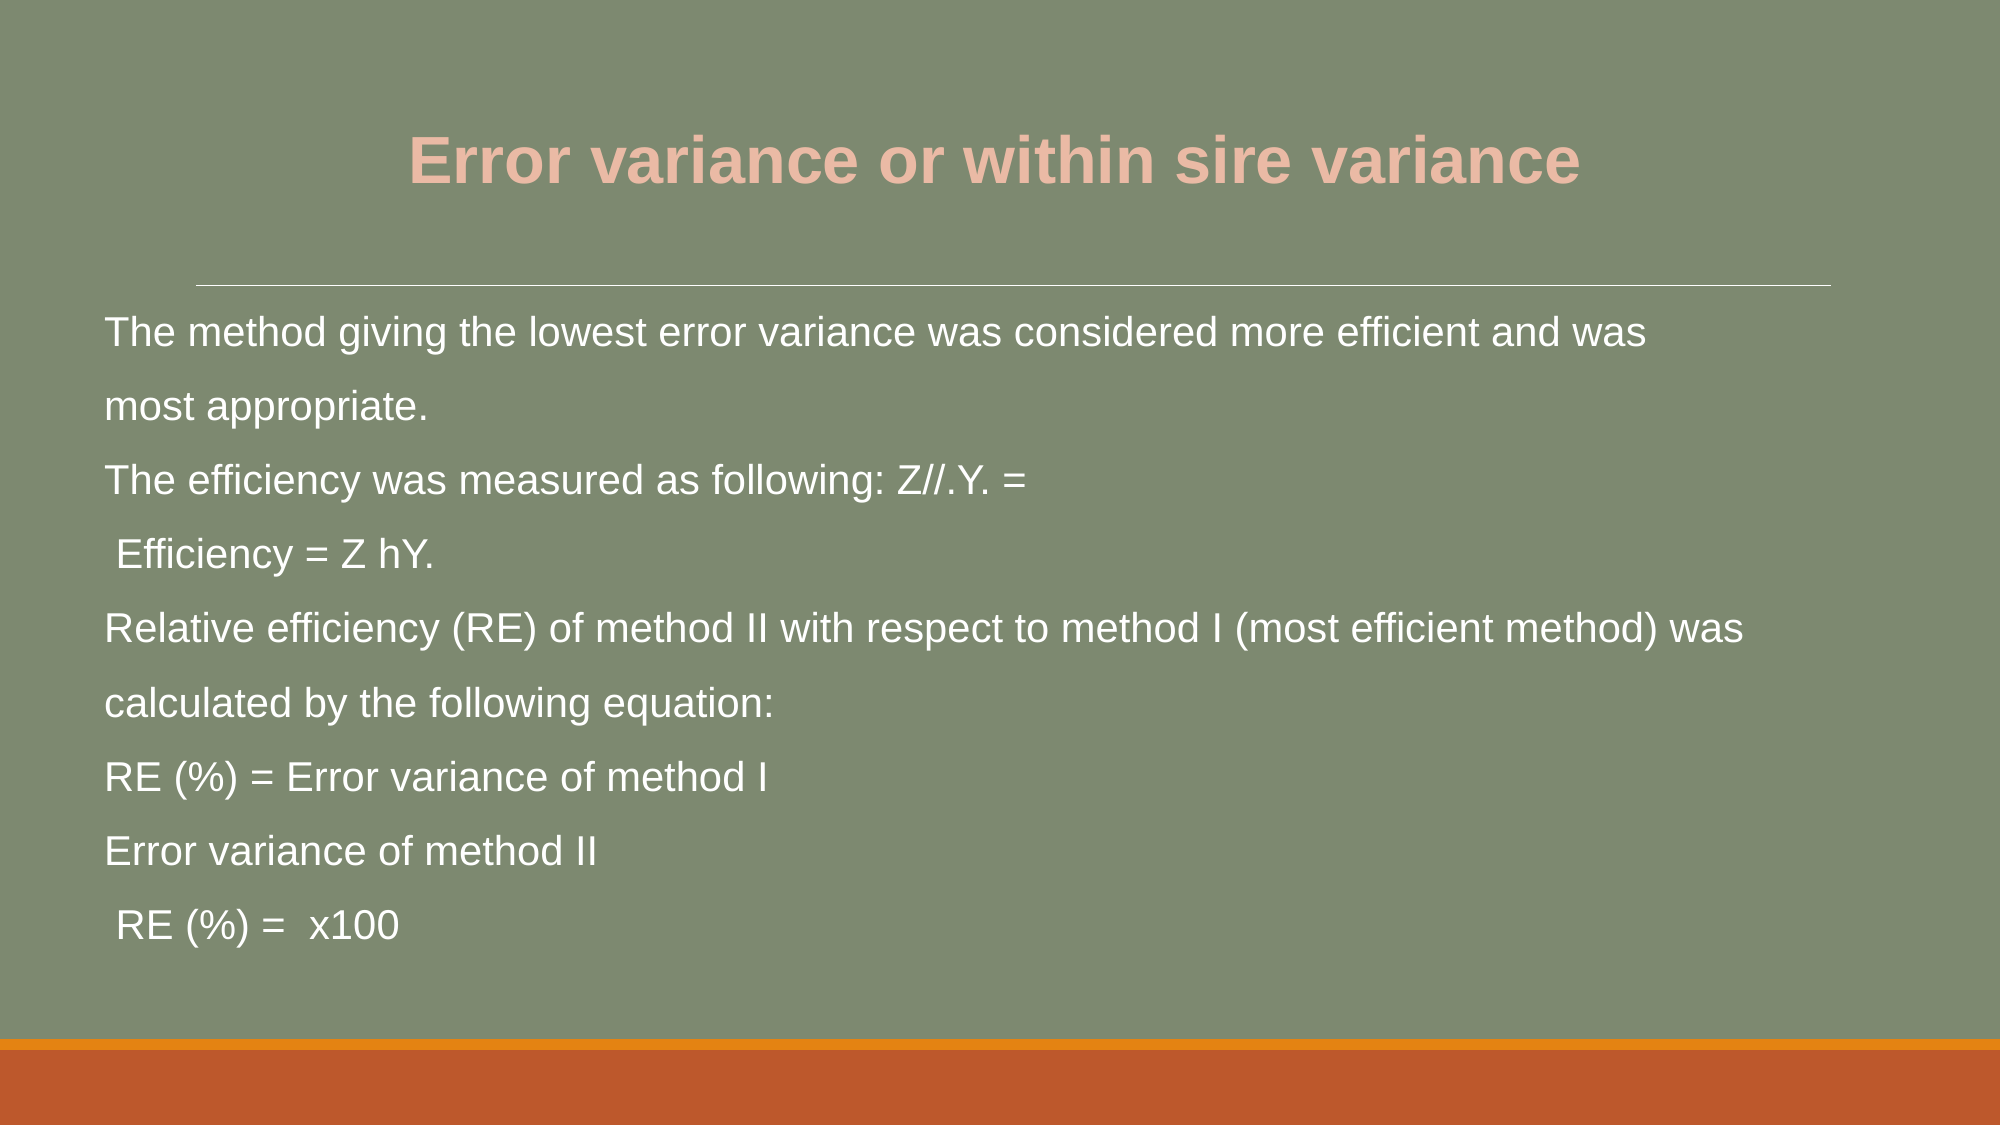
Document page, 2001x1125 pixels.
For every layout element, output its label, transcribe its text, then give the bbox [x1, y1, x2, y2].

title Error variance or within sire variance [180, 47, 1830, 285]
